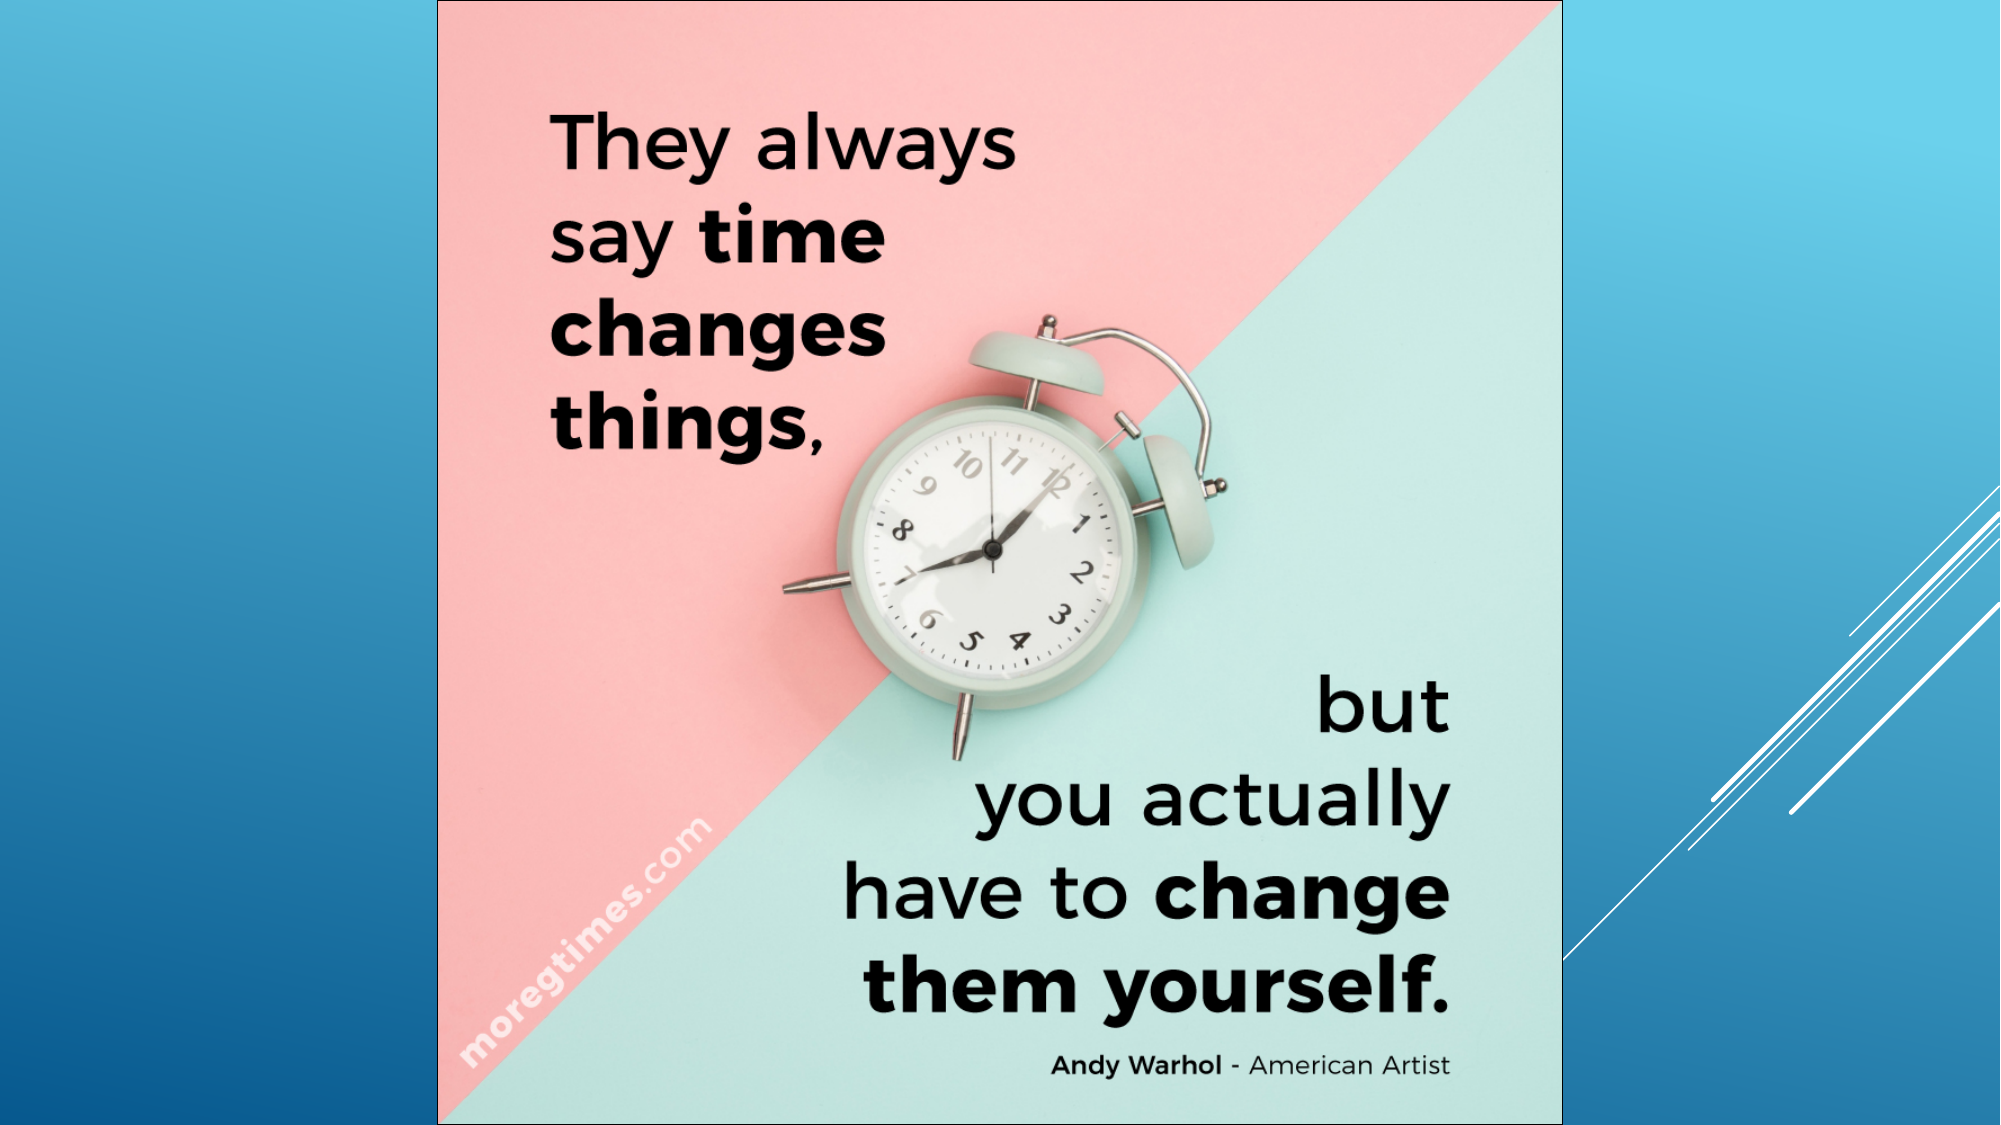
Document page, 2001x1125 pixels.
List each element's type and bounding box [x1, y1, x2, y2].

picture [437, 0, 1563, 1125]
